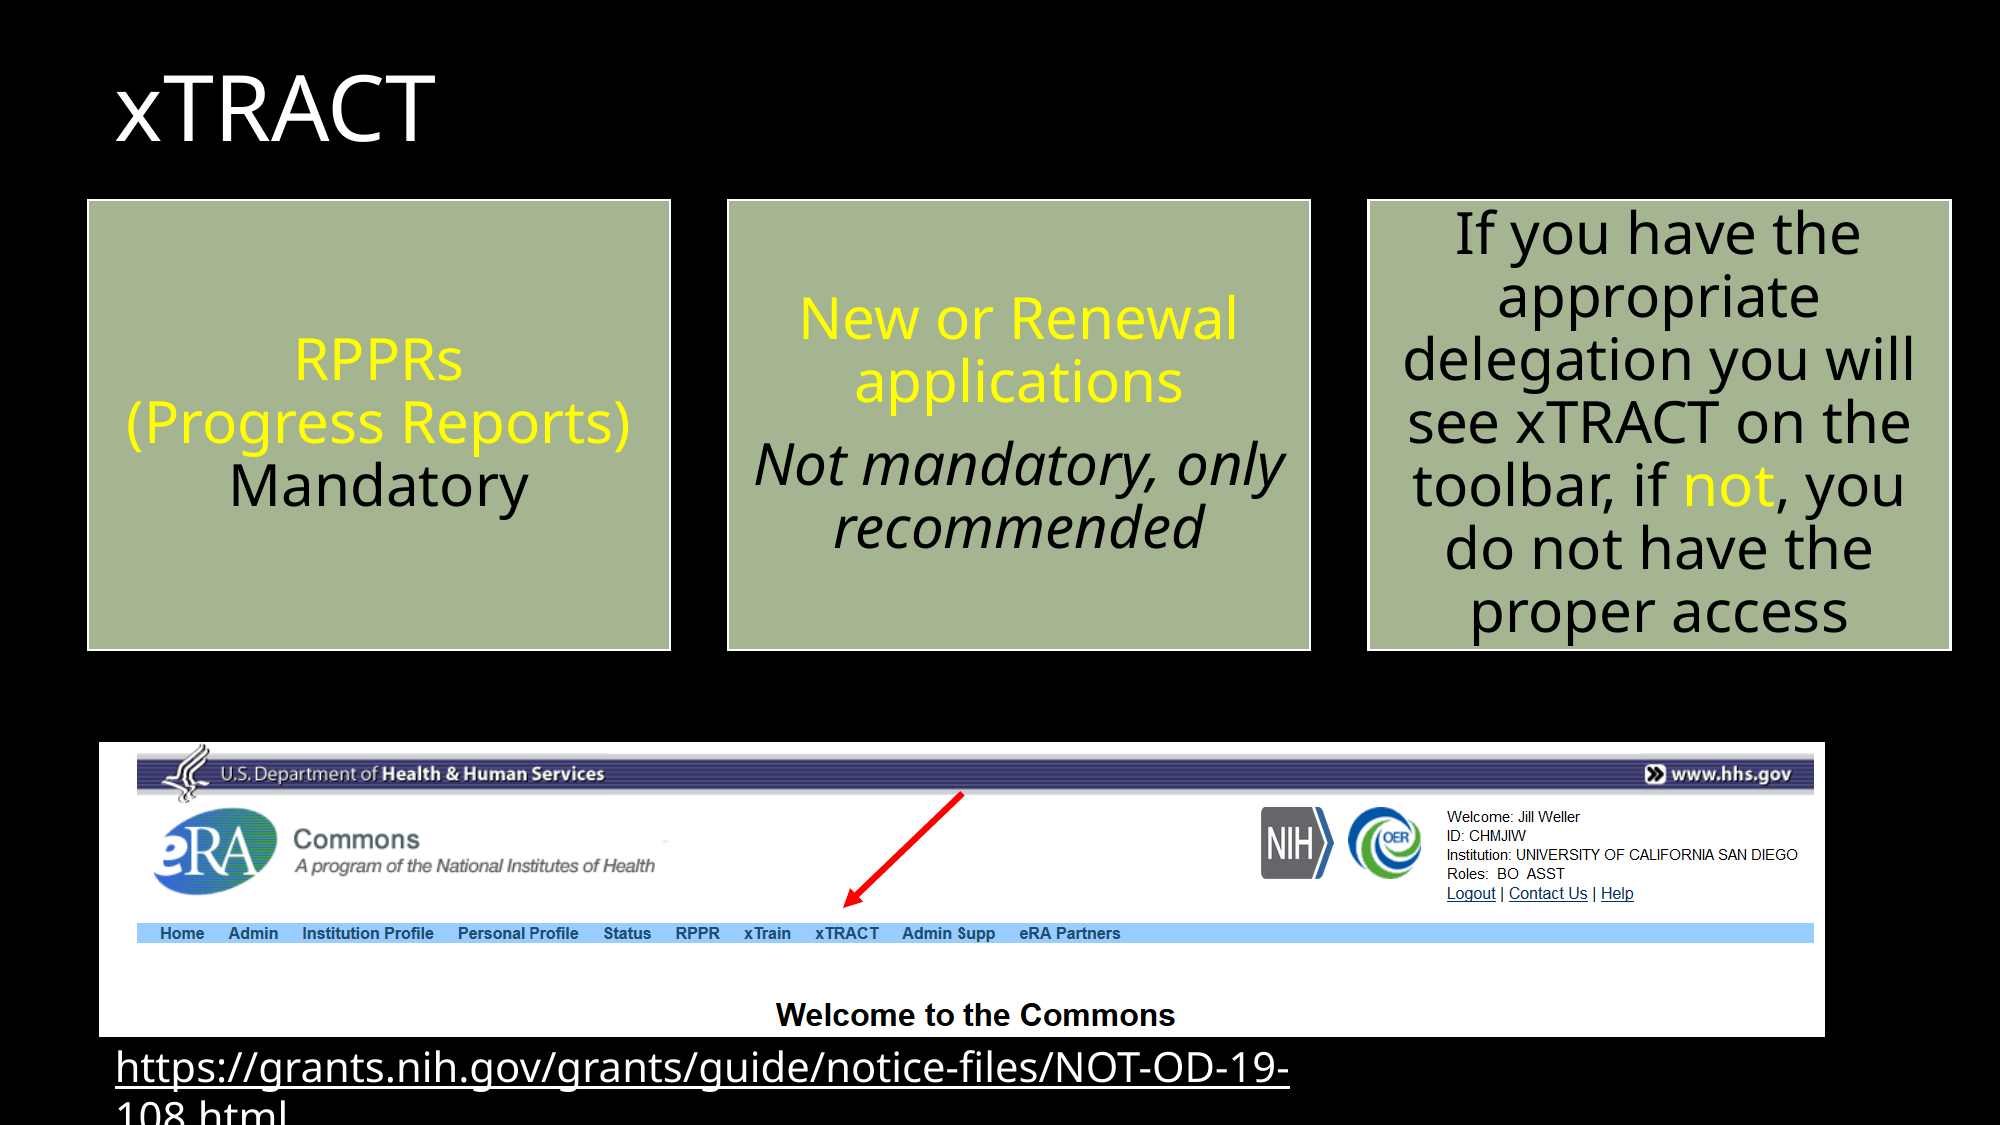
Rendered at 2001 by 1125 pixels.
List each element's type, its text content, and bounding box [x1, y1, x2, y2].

text_box New or Renewal applications Not mandatory, only recommended [727, 199, 1311, 651]
text_box If you have the appropriate delegation you will see xTRACT on the toolbar, if not, you do not have the proper access [1367, 199, 1952, 651]
text_box https://grants.nih.gov/grants/guide/notice-files/NOT-OD-19-108.html [99, 1037, 1400, 1125]
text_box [842, 793, 963, 908]
picture [99, 742, 1825, 1037]
title xTRACT [99, 33, 1900, 191]
text_box RPPRs (Progress Reports) Mandatory [87, 199, 671, 651]
